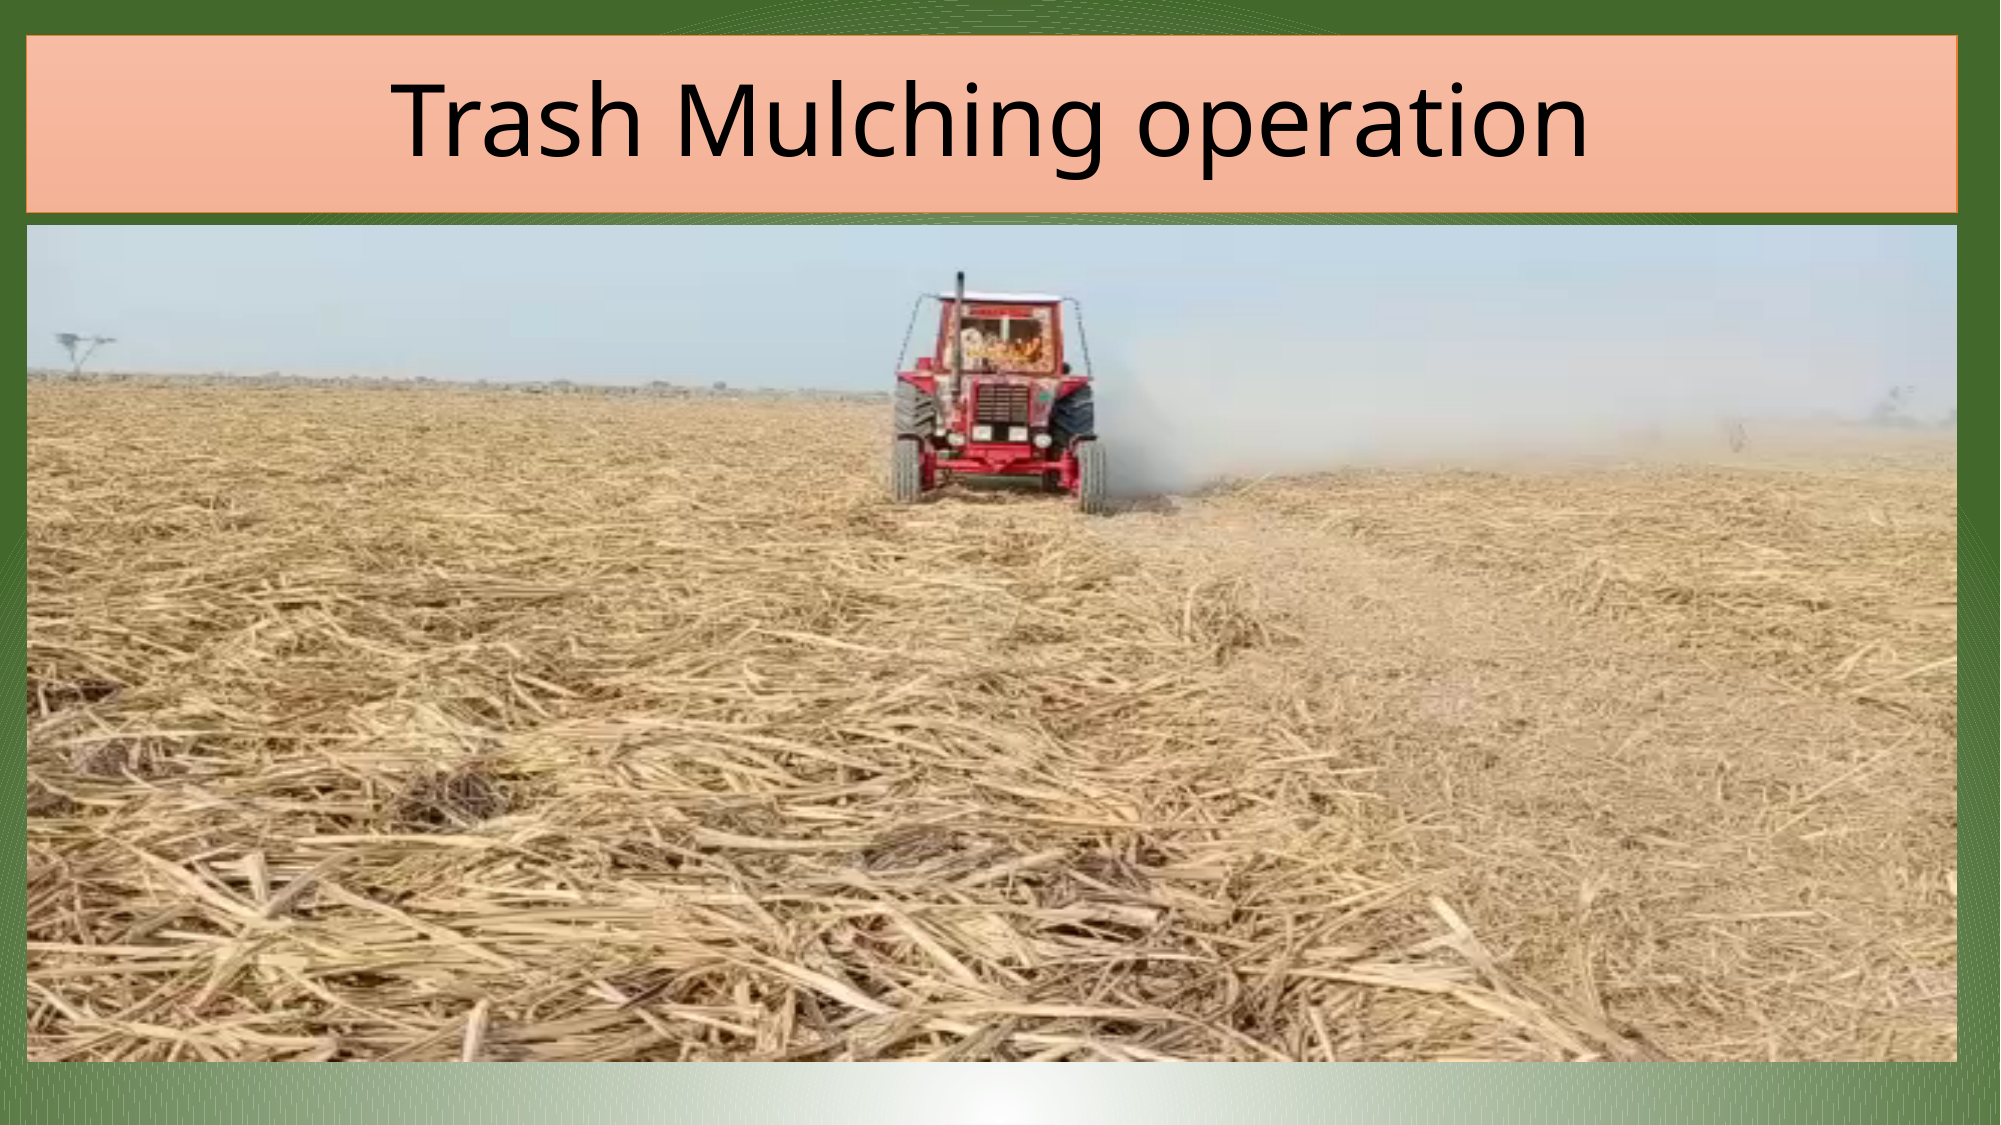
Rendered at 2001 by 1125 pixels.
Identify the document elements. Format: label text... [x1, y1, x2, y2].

title Trash Mulching operation [26, 35, 1958, 213]
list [26, 224, 1958, 1063]
